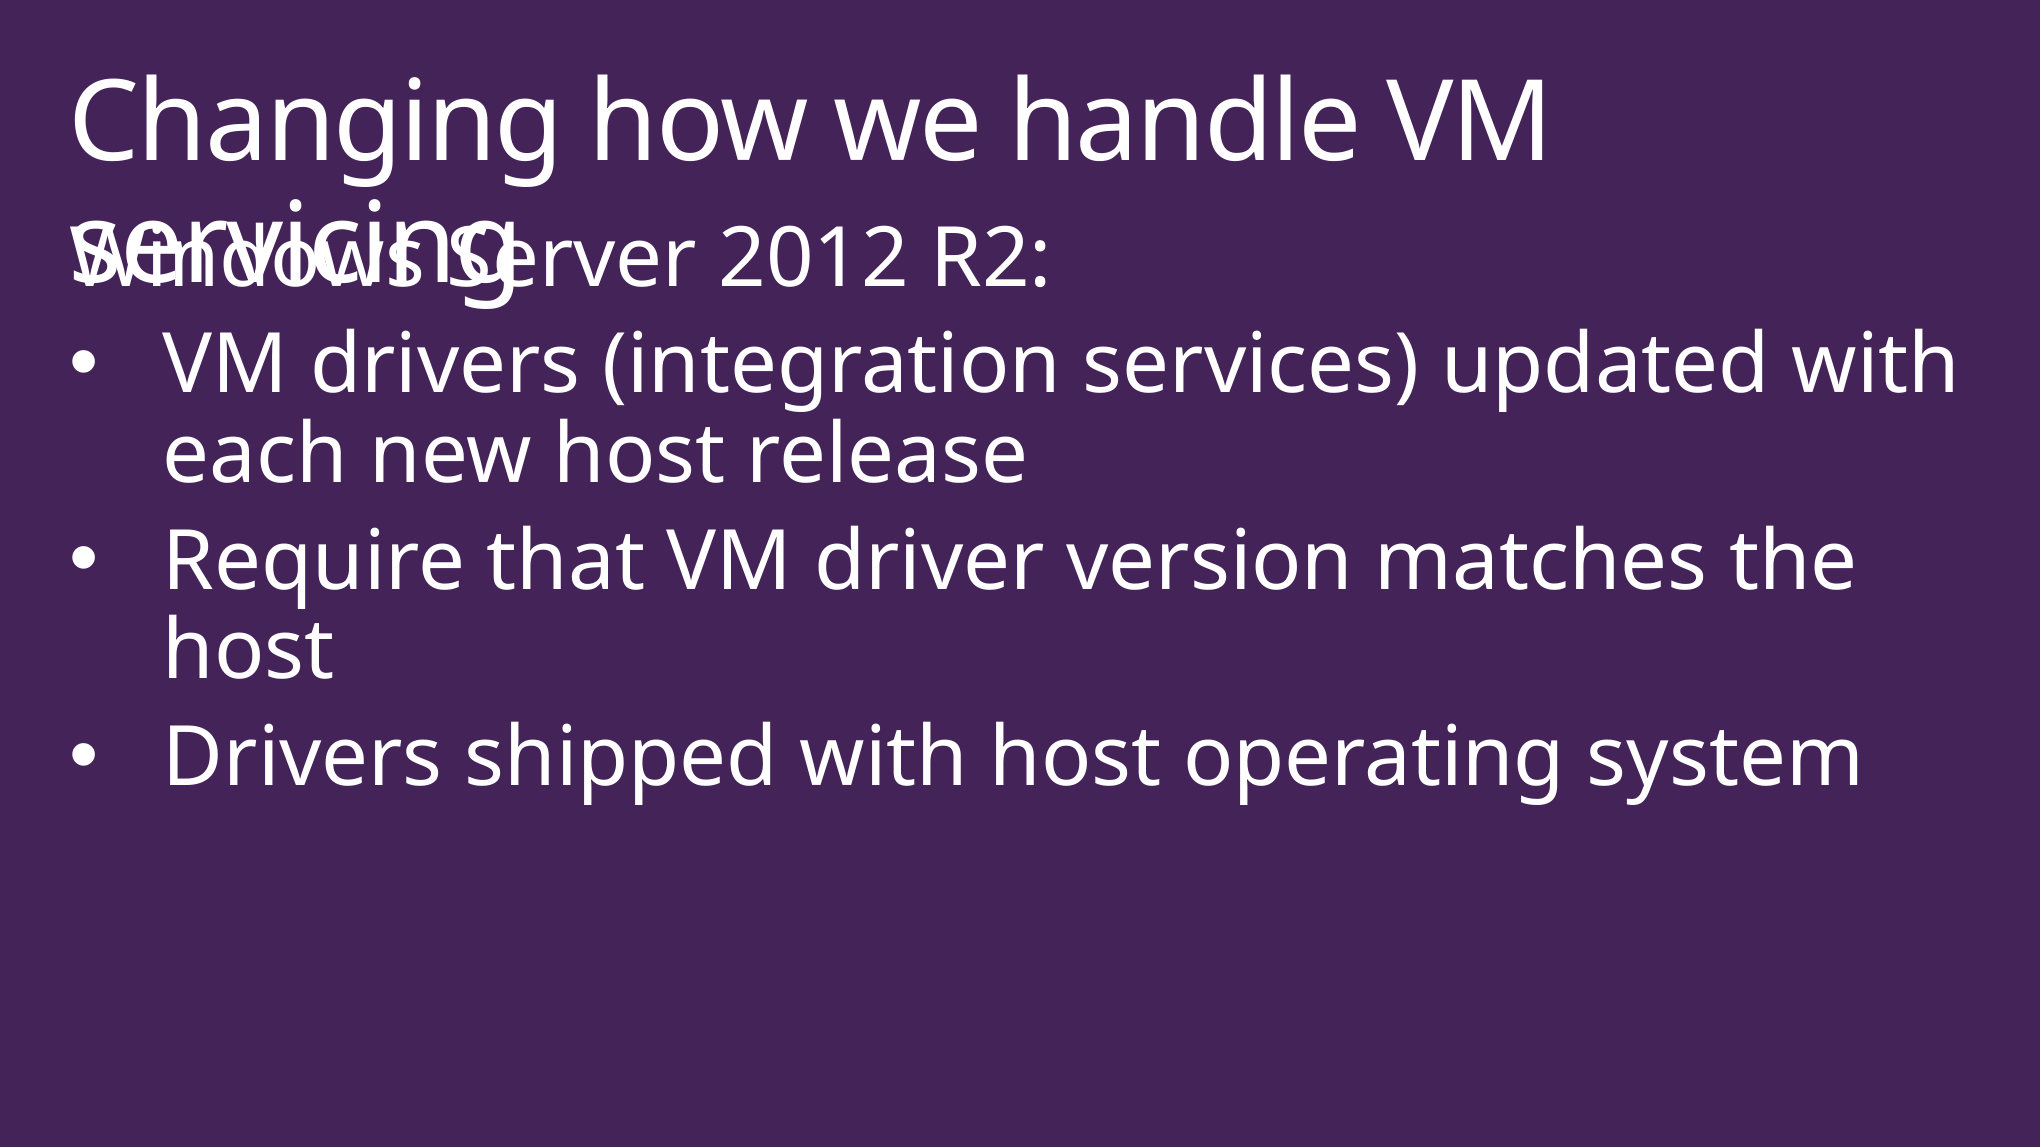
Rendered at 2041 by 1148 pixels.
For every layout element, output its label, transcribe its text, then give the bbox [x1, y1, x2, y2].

list Windows Server 2012 R2: VM drivers (integration services) updated with each new host release Require that VM driver version matches the host Drivers shipped with host operating system [45, 199, 1996, 756]
title Changing how we handle VM servicing [45, 48, 1996, 199]
